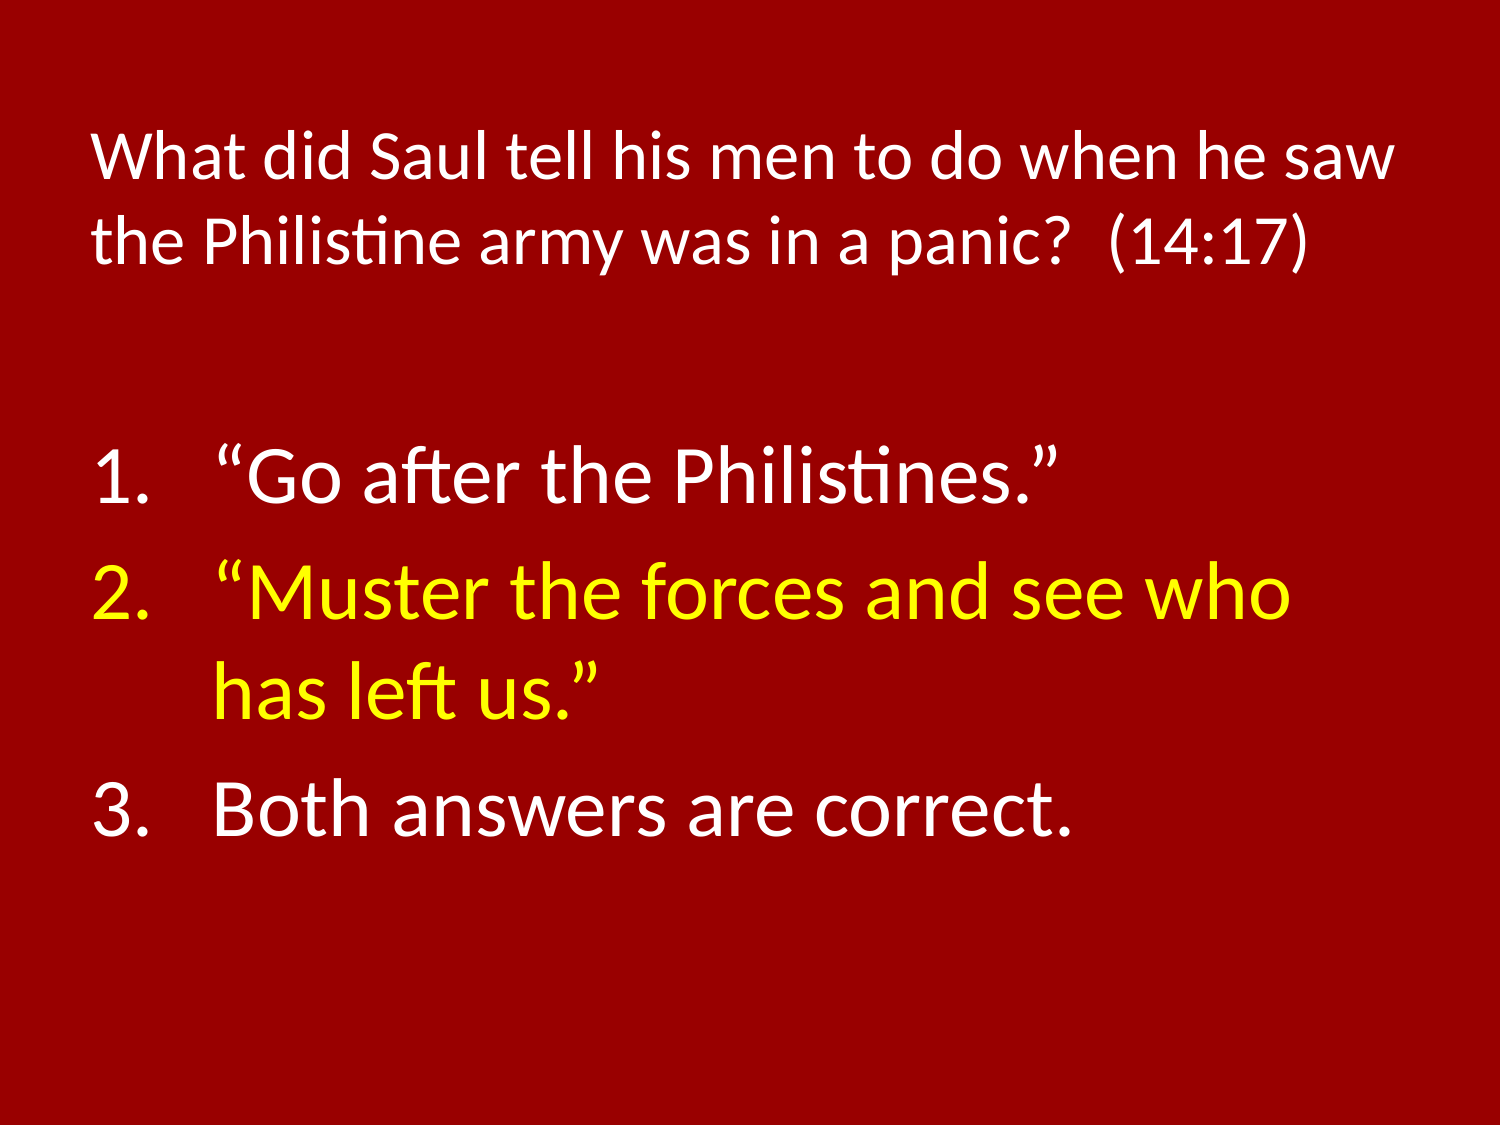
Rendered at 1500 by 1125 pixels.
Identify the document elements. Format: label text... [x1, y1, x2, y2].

list “Go after the Philistines.” “Muster the forces and see who has left us.” Both answers are correct. [75, 412, 1425, 1005]
title What did Saul tell his men to do when he saw the Philistine army was in a panic? (14:17) [75, 99, 1425, 288]
